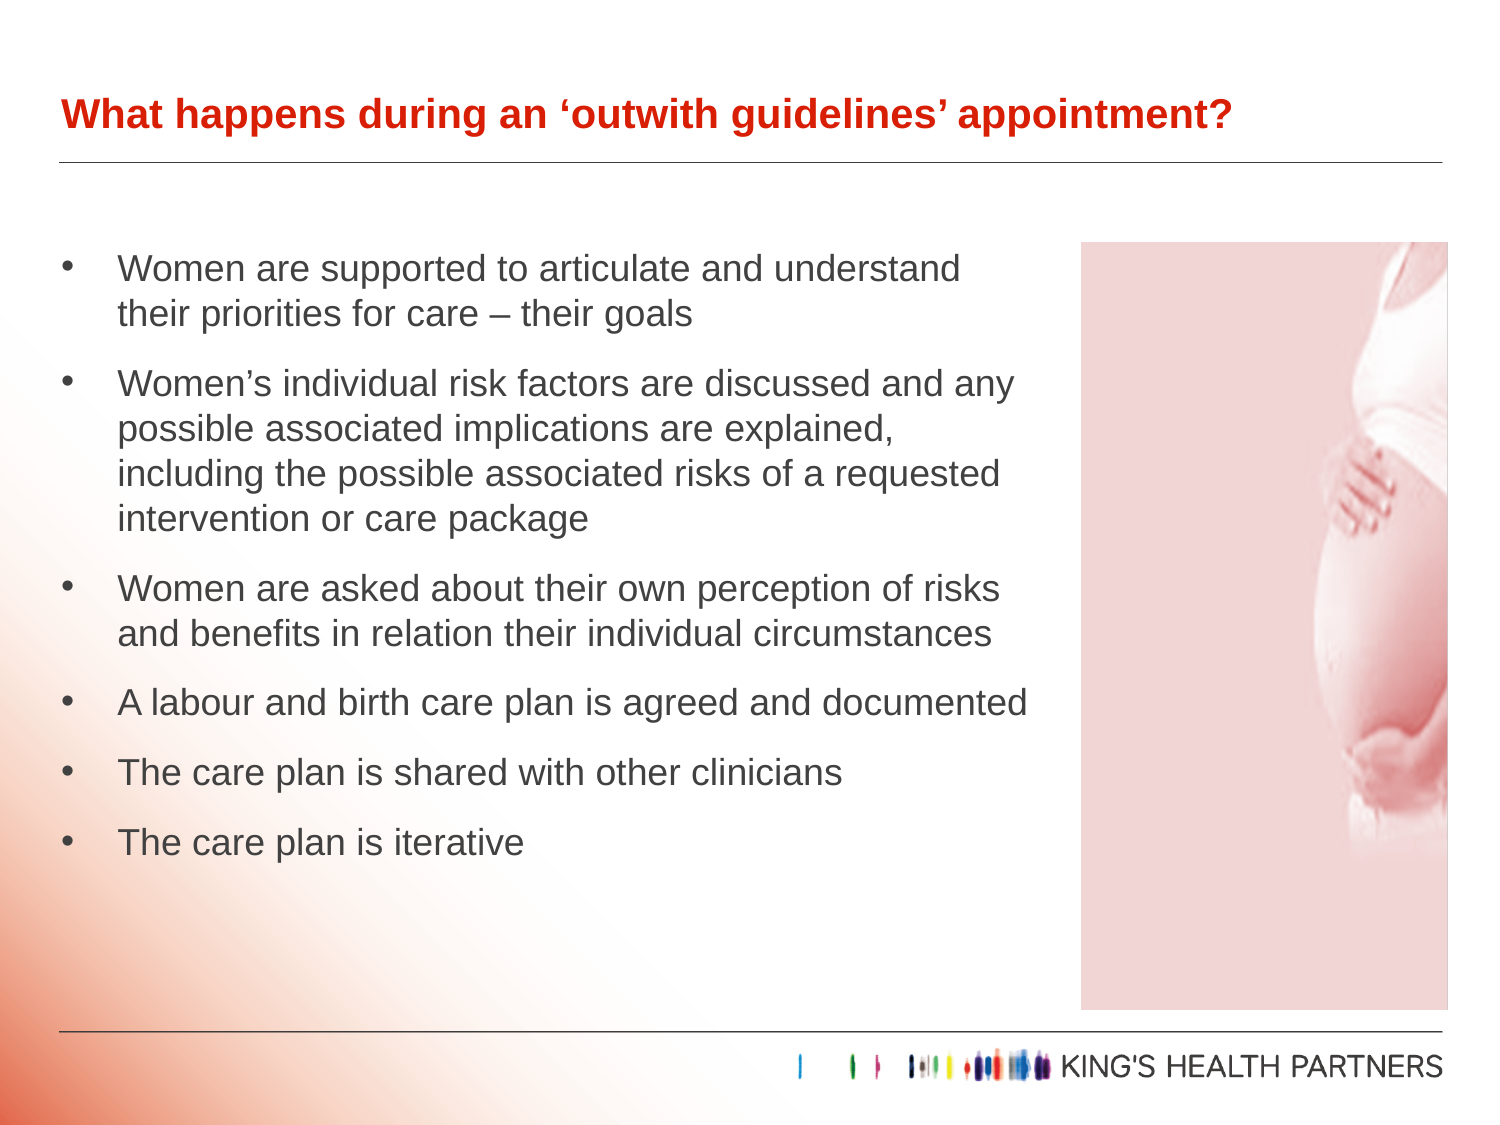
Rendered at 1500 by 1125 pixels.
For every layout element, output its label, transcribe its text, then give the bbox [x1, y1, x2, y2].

list Women are supported to articulate and understand their priorities for care – their goals Women’s individual risk factors are discussed and any possible associated implications are explained, including the possible associated risks of a requested intervention or care package Women are asked about their own perception of risks and benefits in relation their individual circumstances A labour and birth care plan is agreed and documented The care plan is shared with other clinicians The care plan is iterative [60, 243, 1034, 1012]
title What happens during an ‘outwith guidelines’ appointment? [60, 34, 1302, 138]
picture [0, 0, 1500, 1125]
